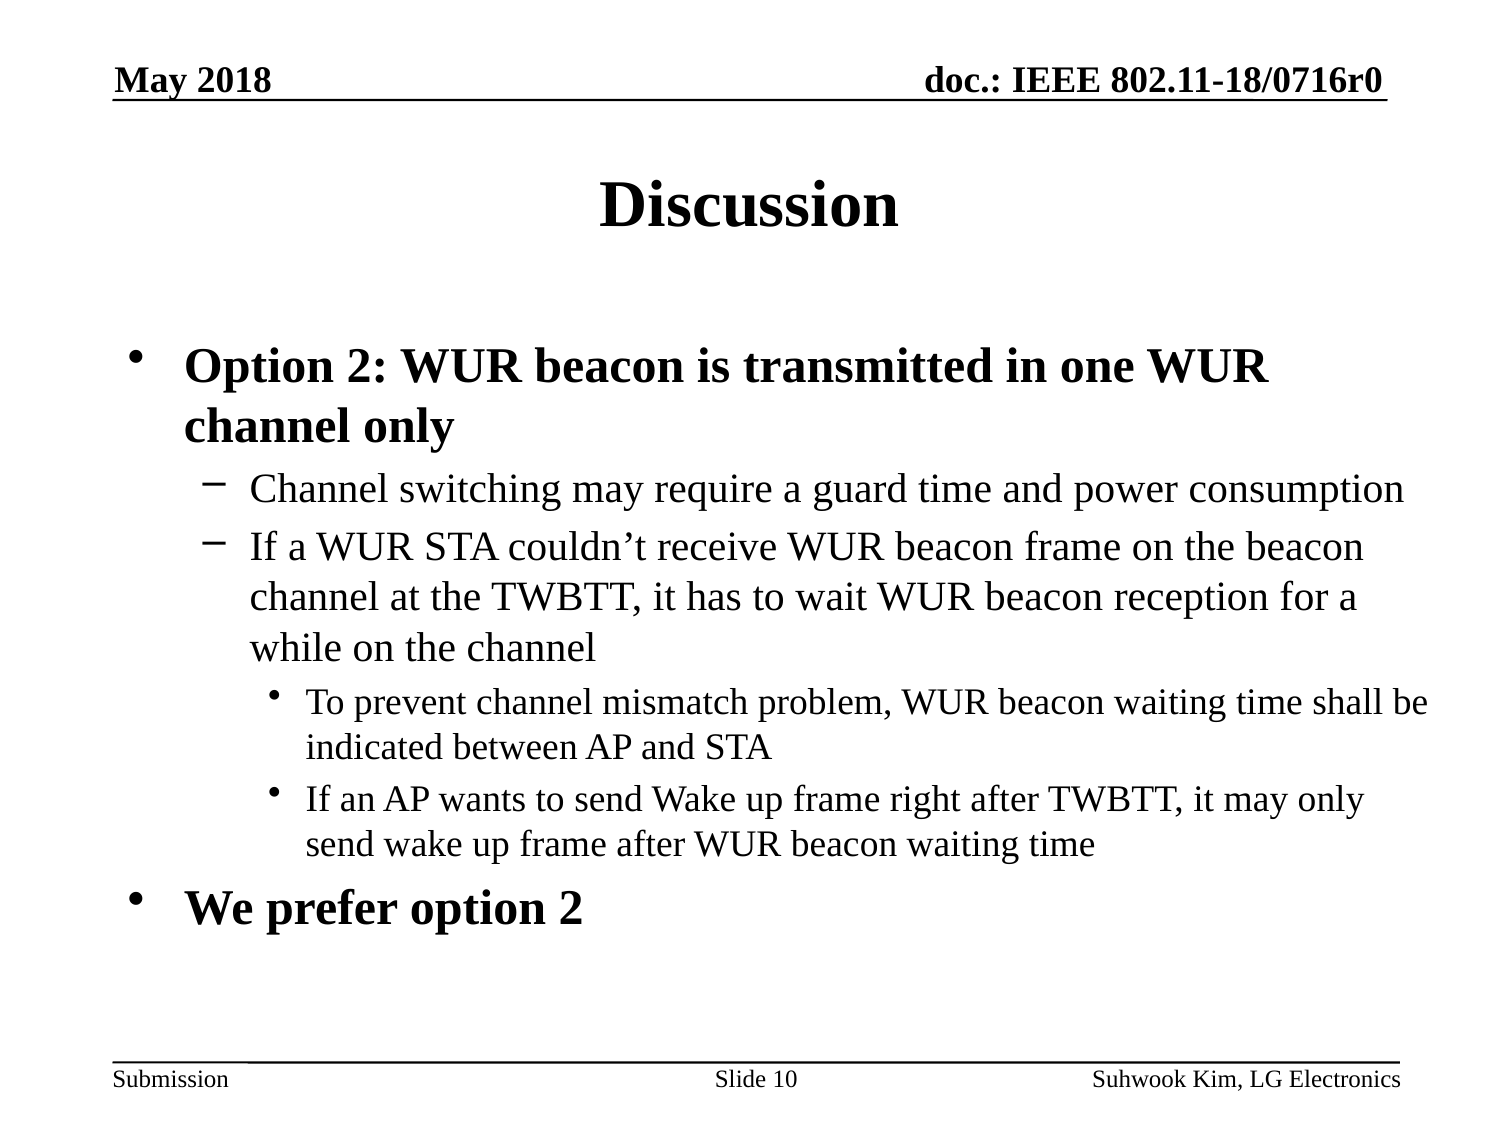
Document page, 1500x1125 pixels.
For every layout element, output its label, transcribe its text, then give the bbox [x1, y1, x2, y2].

slide_number Slide 10 [712, 1061, 800, 1093]
title Discussion [112, 112, 1388, 288]
list Option 2: WUR beacon is transmitted in one WUR channel only Channel switching may require a guard time and power consumption If a WUR STA couldn’t receive WUR beacon frame on the beacon channel at the TWBTT, it has to wait WUR beacon reception for a while on the channel To prevent channel mismatch problem, WUR beacon waiting time shall be indicated between AP and STA If an AP wants to send Wake up frame right after TWBTT, it may only send wake up frame after WUR beacon waiting time We prefer option 2 [112, 324, 1451, 1001]
footer Suhwook Kim, LG Electronics [1088, 1061, 1402, 1093]
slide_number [114, 54, 274, 101]
